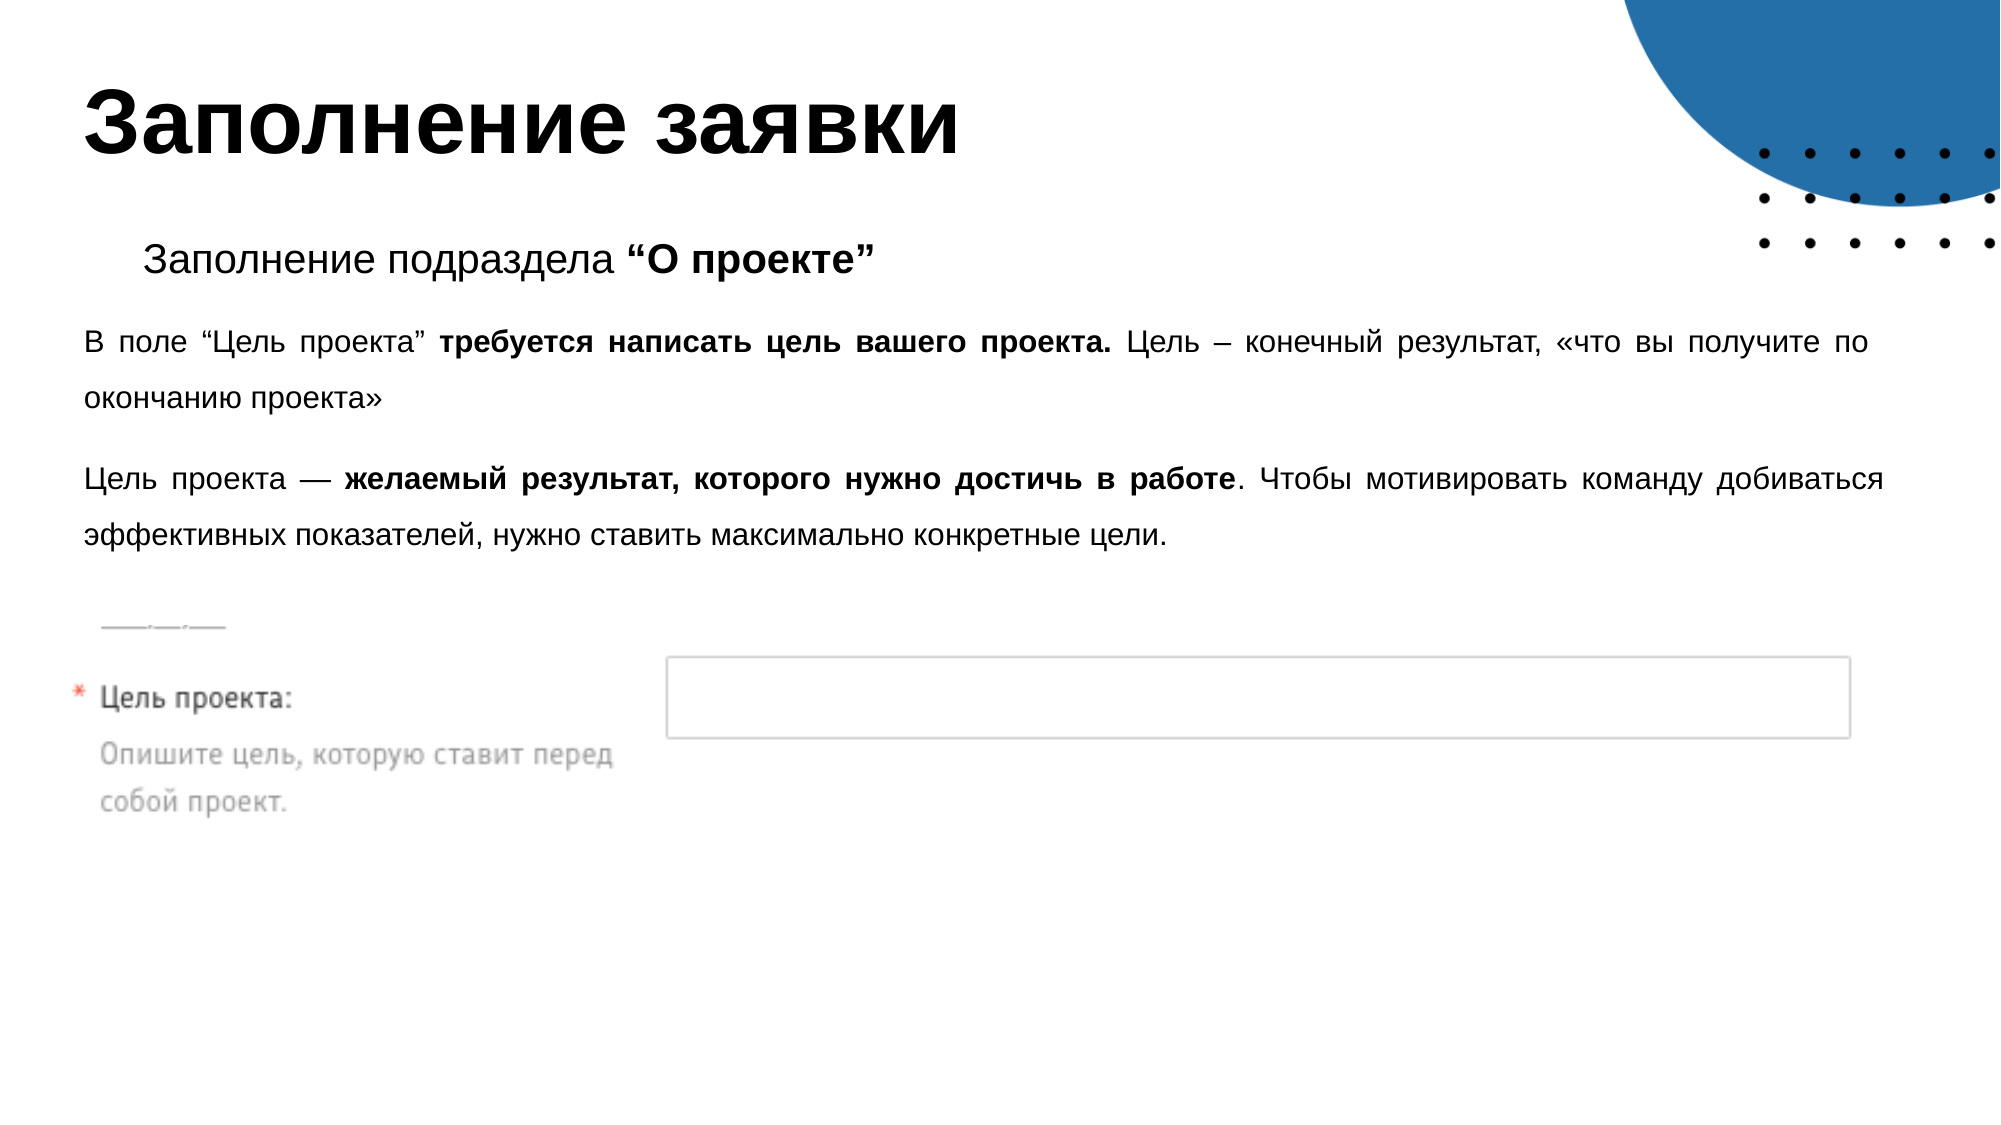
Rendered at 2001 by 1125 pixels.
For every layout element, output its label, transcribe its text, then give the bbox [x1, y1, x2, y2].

text_box Заполнение заявки [68, 53, 986, 179]
picture [0, 0, 2000, 1125]
text_box Заполнение подраздела “О проекте” [68, 199, 942, 290]
text_box В поле “Цель проекта” требуется написать цель вашего проекта. Цель – конечный результат, «что вы получите по окончанию проекта» Цель проекта — желаемый результат, которого нужно достичь в работе. Чтобы мотивировать команду добиваться эффективных показателей, нужно ставить максимально конкретные цели. [68, 294, 1901, 641]
